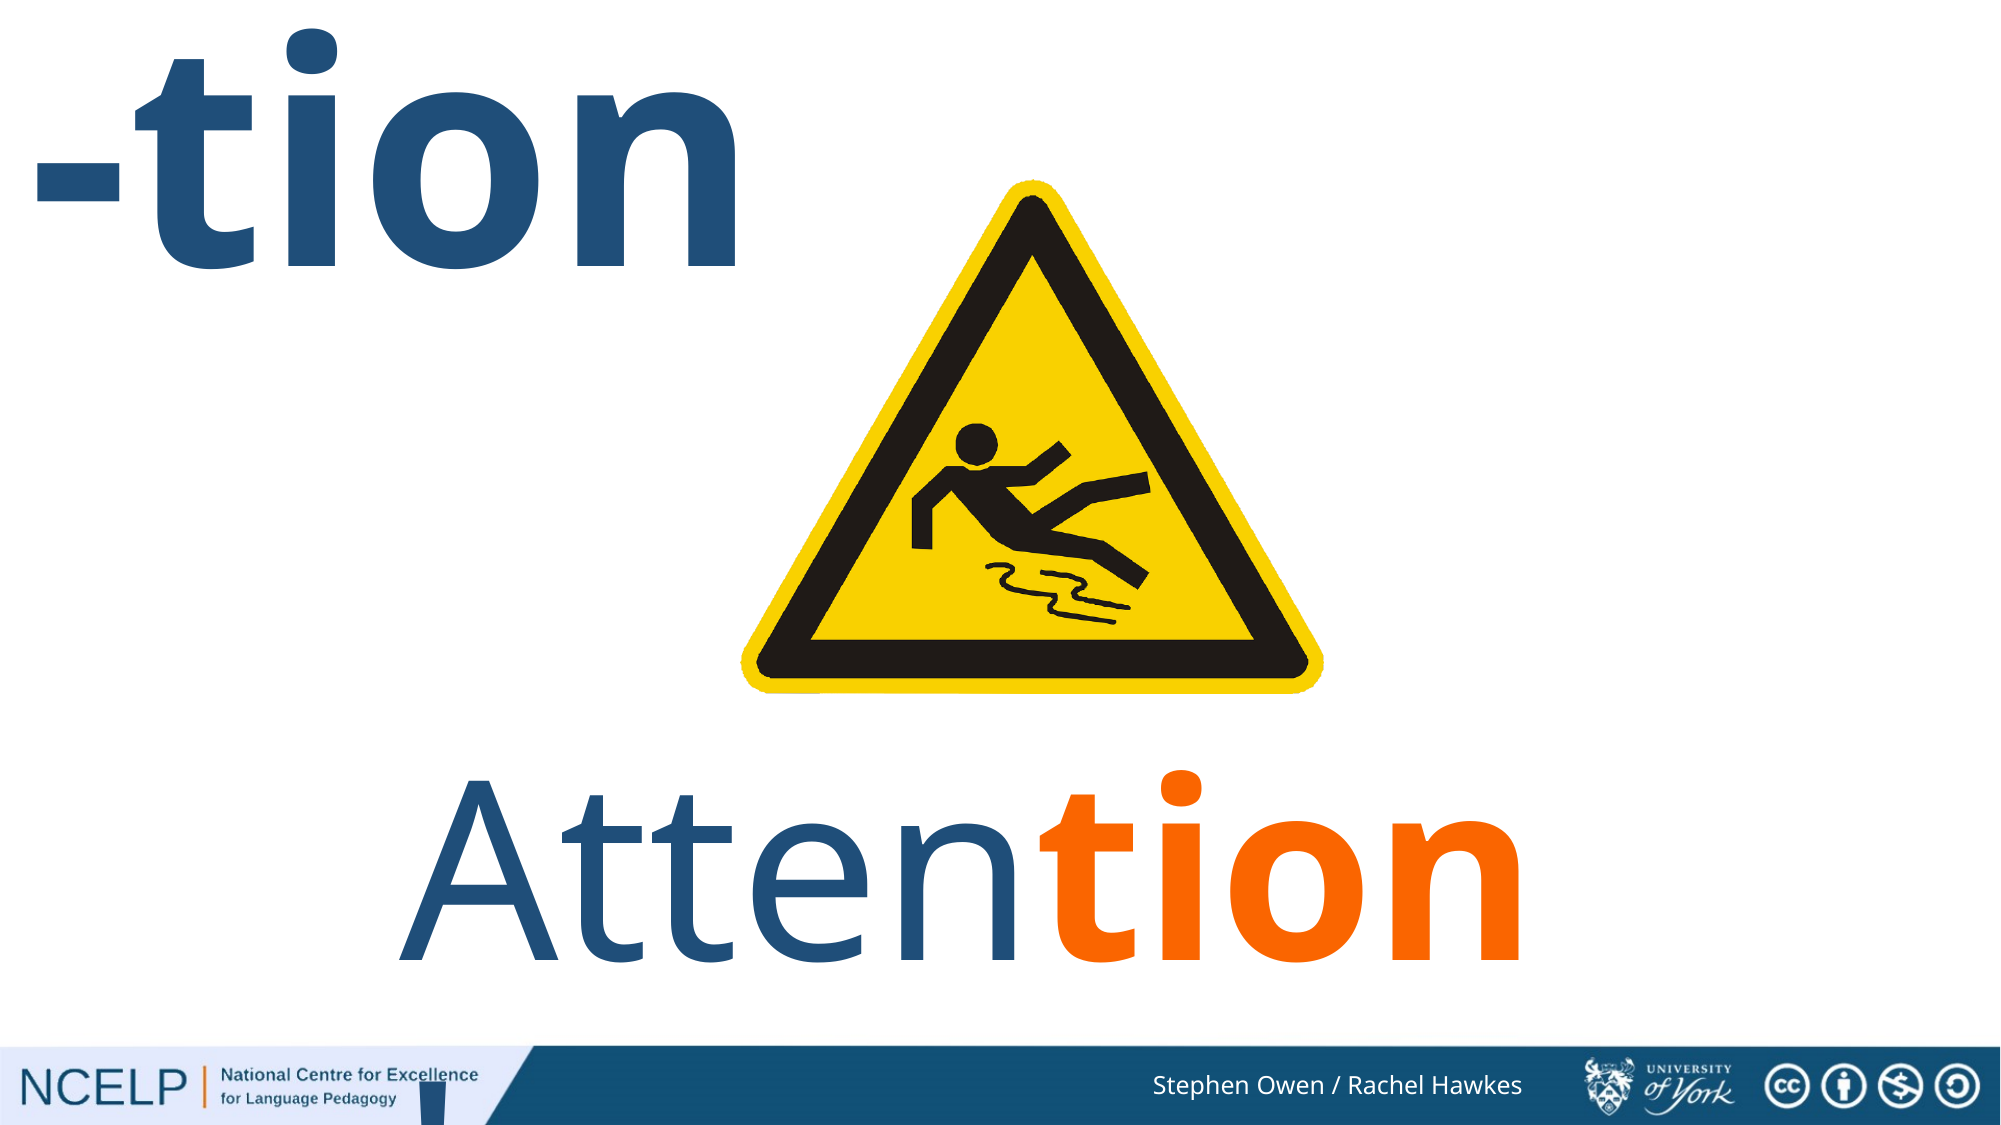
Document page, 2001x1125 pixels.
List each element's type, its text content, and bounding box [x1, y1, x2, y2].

text_box Stephen Owen / Rachel Hawkes [1138, 1062, 1704, 1107]
text_box Attention! [384, 703, 1616, 1125]
picture [0, 0, 2001, 1125]
title -tion [13, 0, 1739, 165]
